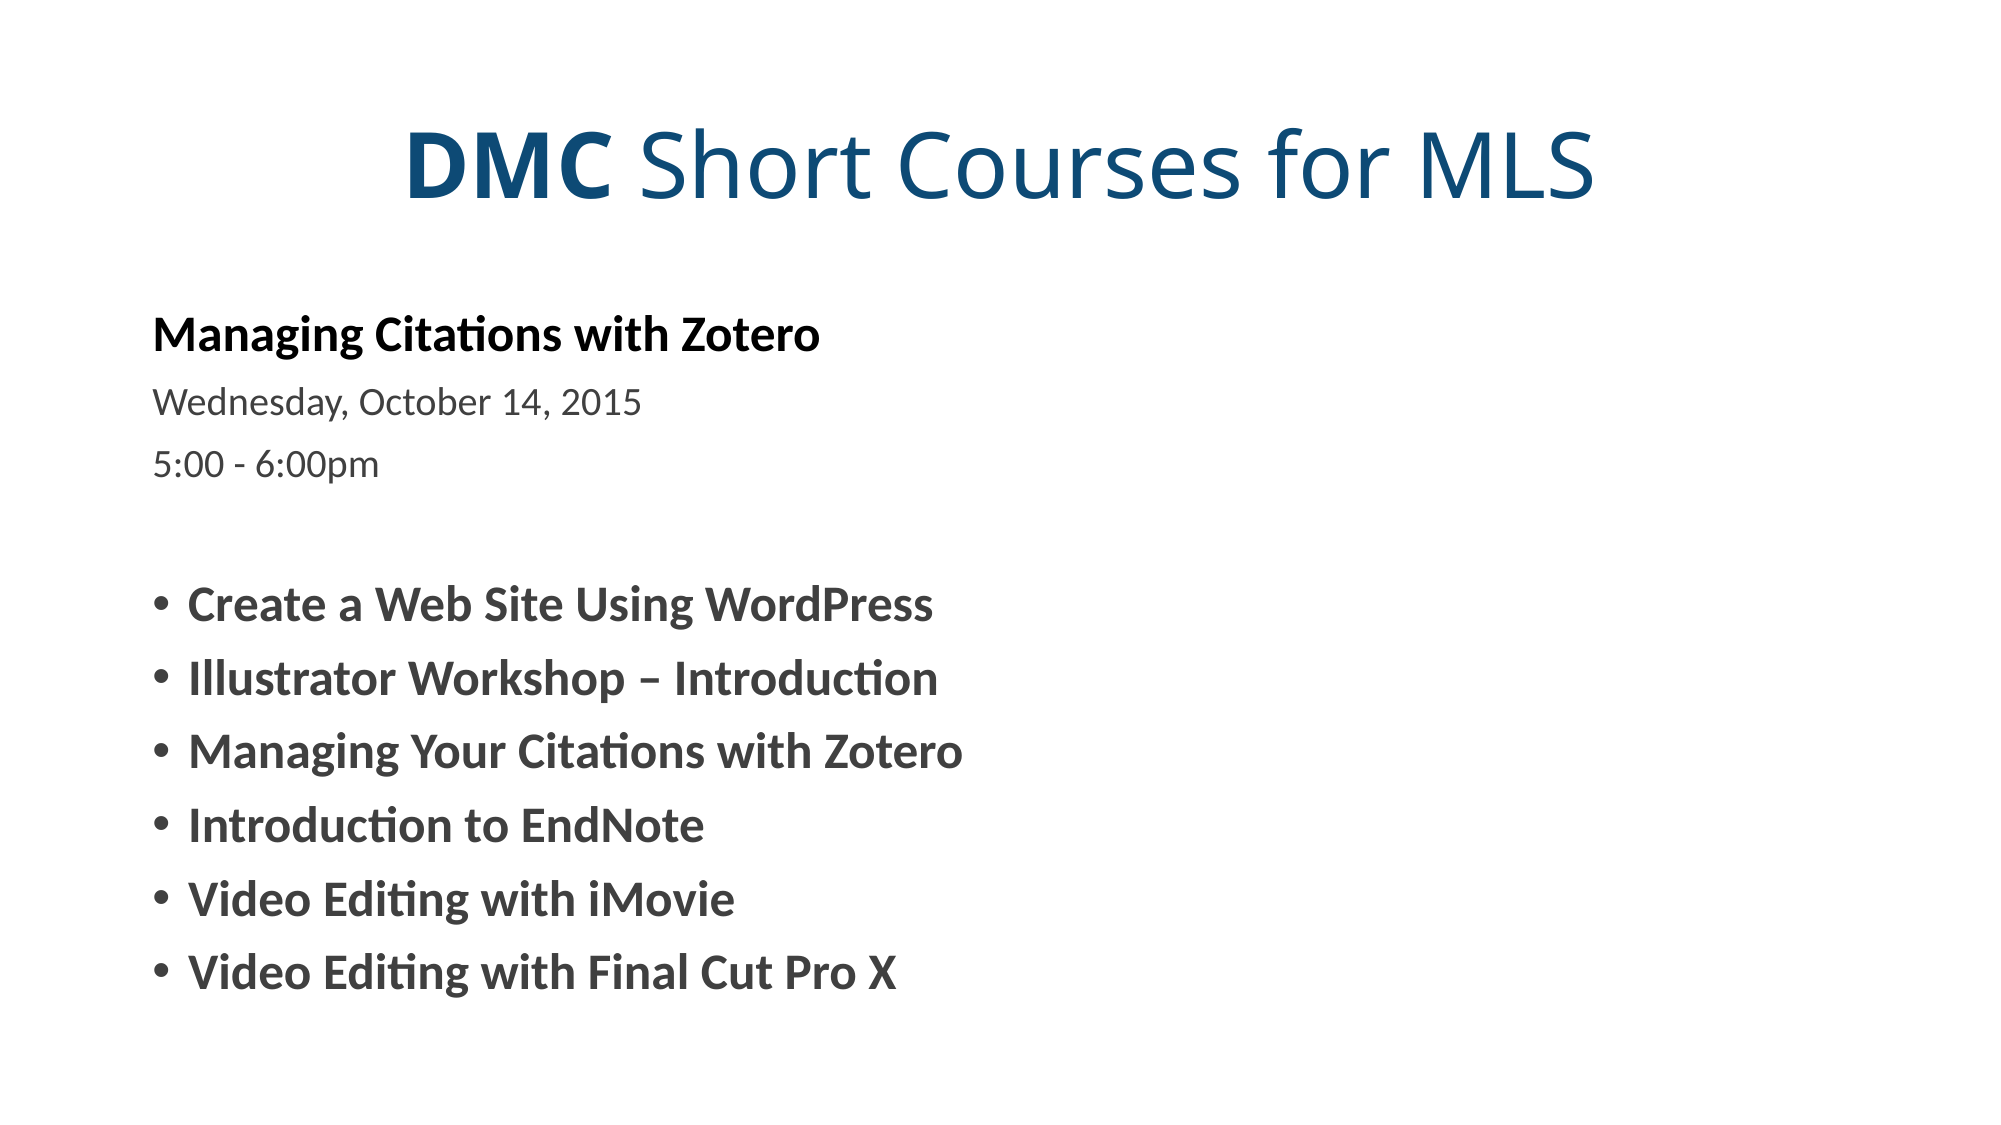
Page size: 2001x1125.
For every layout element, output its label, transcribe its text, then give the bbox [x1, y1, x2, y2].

title DMC Short Courses for MLS [137, 59, 1863, 278]
list Managing Citations with Zotero Wednesday, October 14, 2015 5:00 - 6:00pm Create a Web Site Using WordPress Illustrator Workshop – Introduction Managing Your Citations with Zotero Introduction to EndNote Video Editing with iMovie Video Editing with Final Cut Pro X [137, 299, 1863, 1014]
